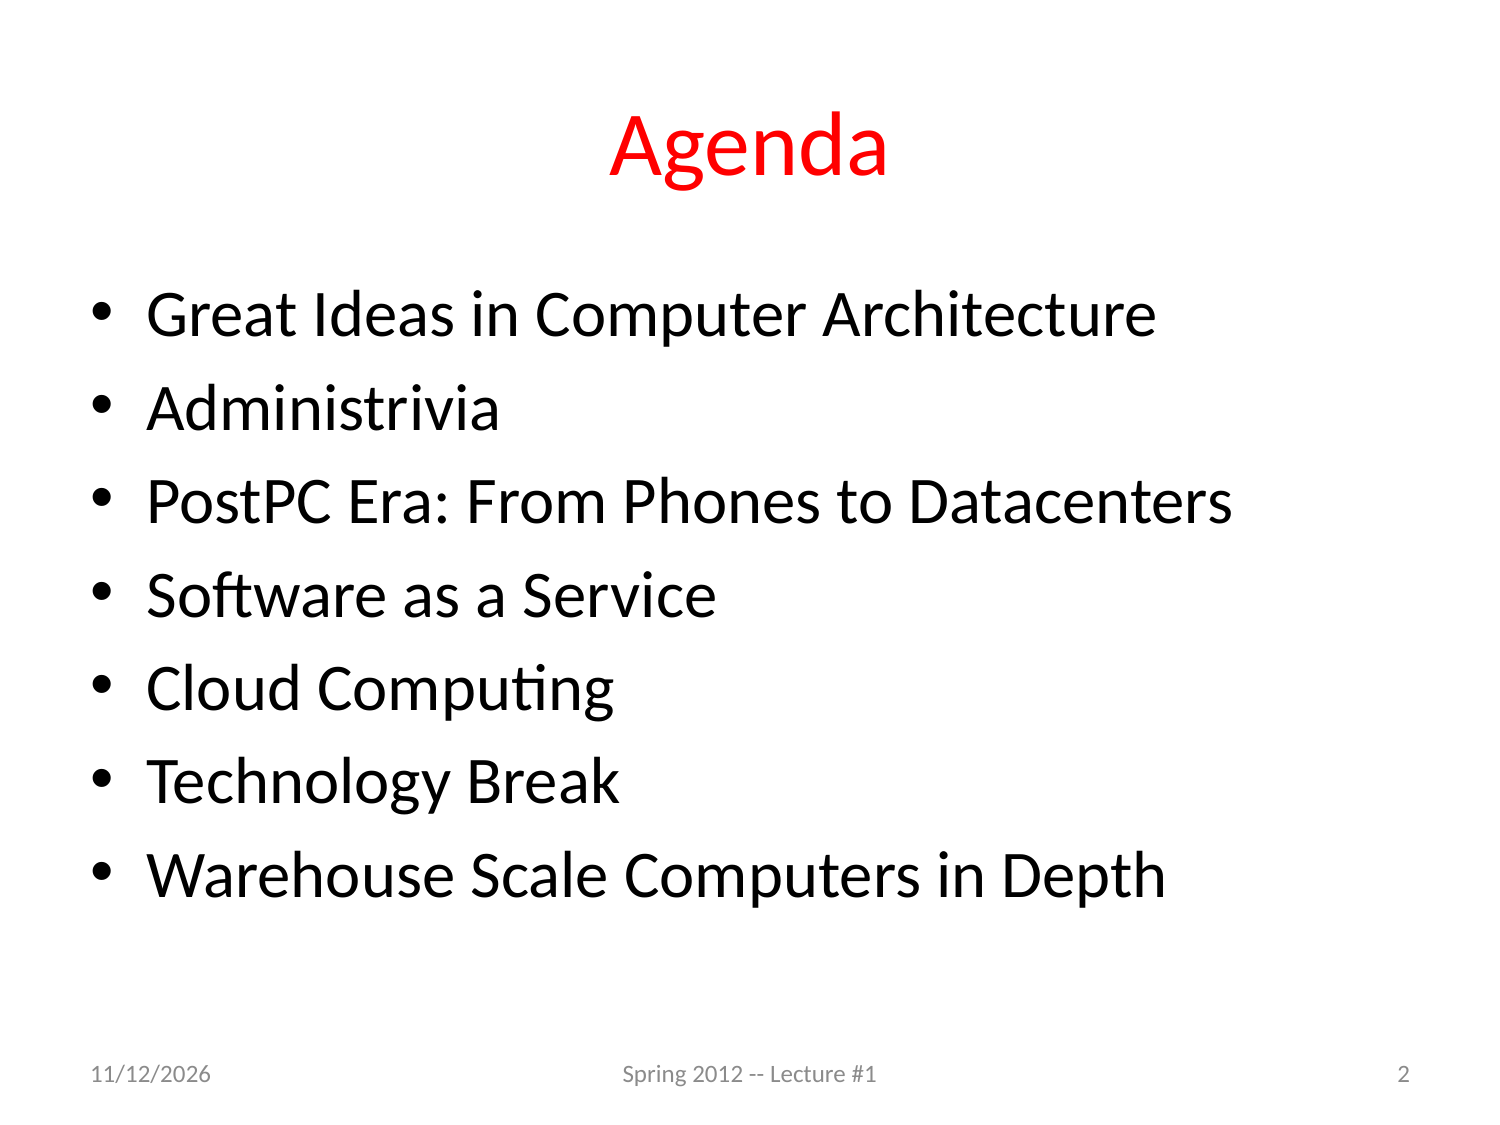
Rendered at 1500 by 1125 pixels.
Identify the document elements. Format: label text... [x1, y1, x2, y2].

slide_number 2 [1074, 1042, 1425, 1103]
list Great Ideas in Computer Architecture Administrivia PostPC Era: From Phones to Datacenters Software as a Service Cloud Computing Technology Break Warehouse Scale Computers in Depth [75, 262, 1425, 1005]
title Agenda [75, 45, 1425, 233]
footer Spring 2012 -- Lecture #1 [512, 1042, 988, 1103]
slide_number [75, 1042, 425, 1103]
